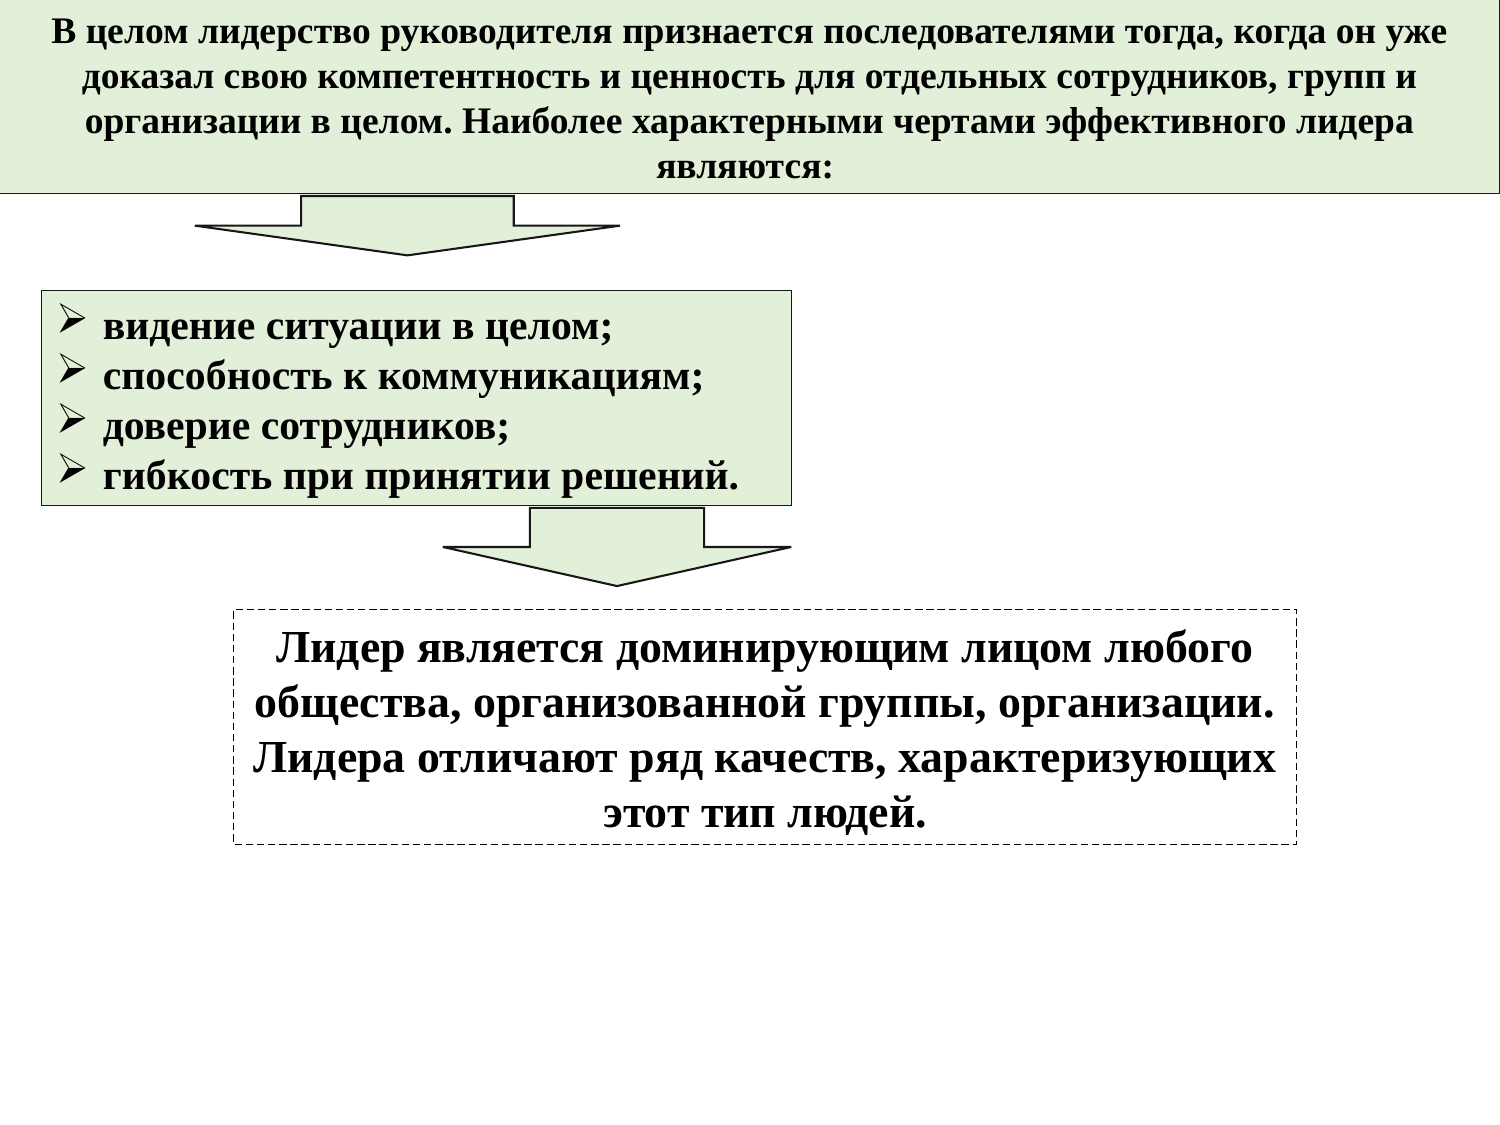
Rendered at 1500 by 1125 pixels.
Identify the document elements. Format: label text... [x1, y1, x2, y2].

text_box В целом лидерство руководителя признается последователями тогда, когда он уже доказал свою компетентность и ценность для отдельных сотрудников, групп и организации в целом. Наиболее характерными чертами эффективного лидера являются: [0, 0, 1500, 194]
text_box видение ситуации в целом; способность к коммуникациям; доверие сотрудников; гибкость при принятии решений. [41, 290, 792, 506]
text_box [442, 506, 792, 588]
text_box [194, 194, 621, 257]
text_box Лидер является доминирующим лицом любого общества, организованной группы, организации. Лидера отличают ряд качеств, характеризующих этот тип людей. [233, 609, 1297, 845]
